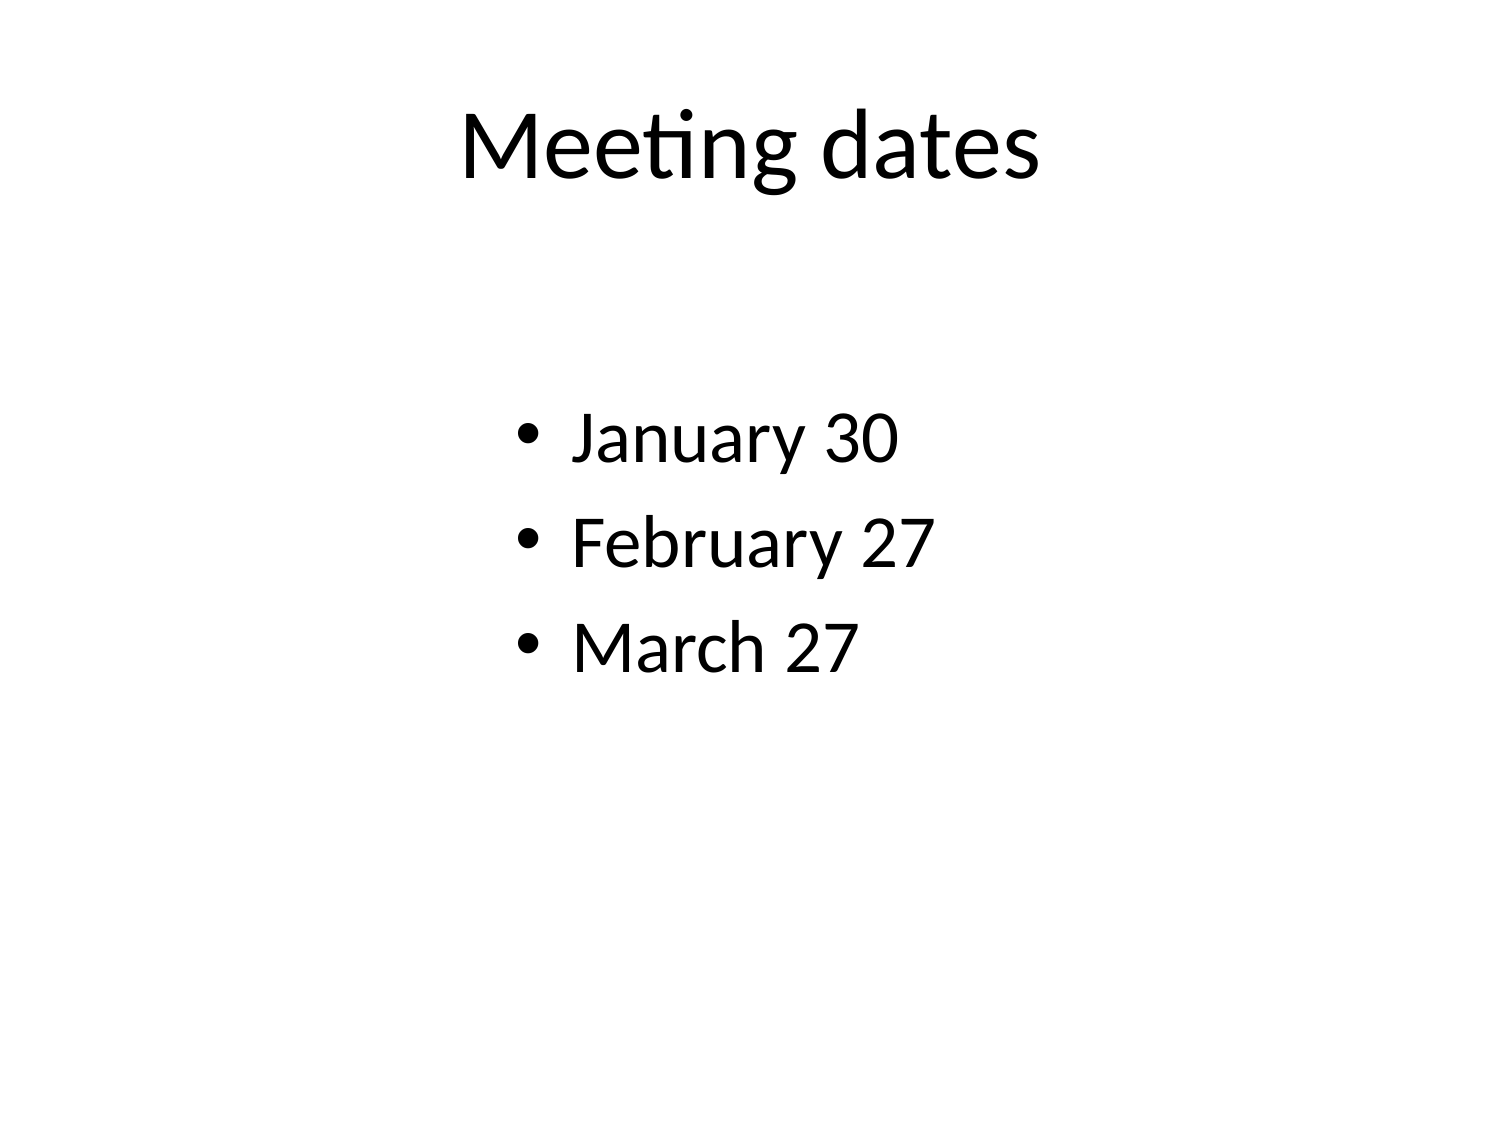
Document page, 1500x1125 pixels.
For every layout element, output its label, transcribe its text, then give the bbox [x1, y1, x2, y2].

title Meeting dates [75, 45, 1425, 233]
list January 30 February 27 March 27 [500, 275, 1325, 1100]
